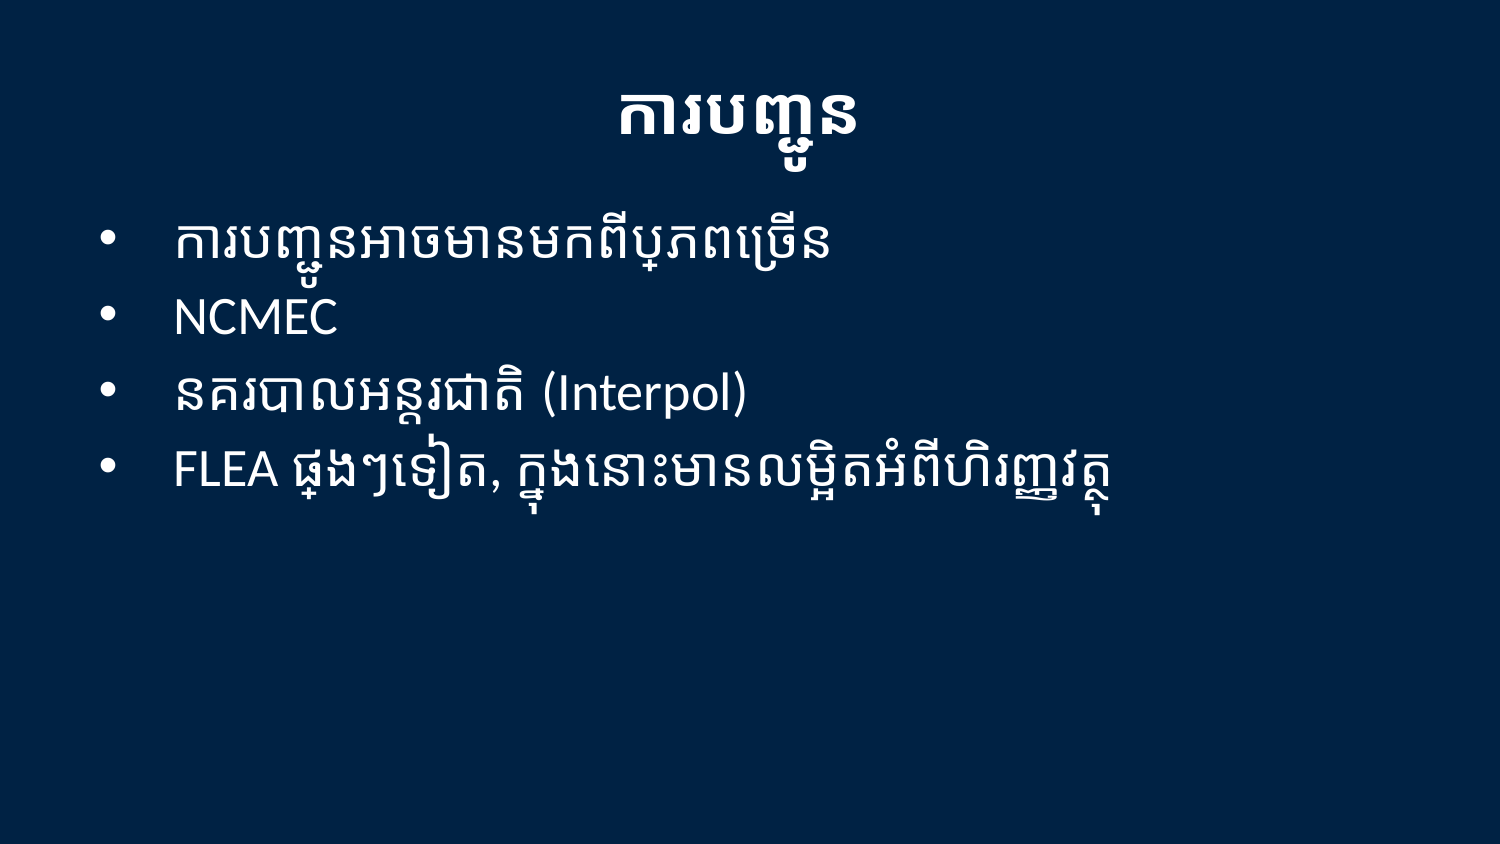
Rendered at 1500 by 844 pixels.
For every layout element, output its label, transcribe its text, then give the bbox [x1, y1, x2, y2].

title ការបញ្ជូន [324, 67, 1153, 149]
list ការបញ្ជូនអាចមានមកពីប្រភពច្រើន​ NCMEC នគរបាលអន្តរជាតិ (Interpol) FLEA ផ្សេងៗទៀត, ក្នុងនោះមានលម្អិតអំពីហិរញ្ញវត្ថុ [75, 196, 1425, 729]
